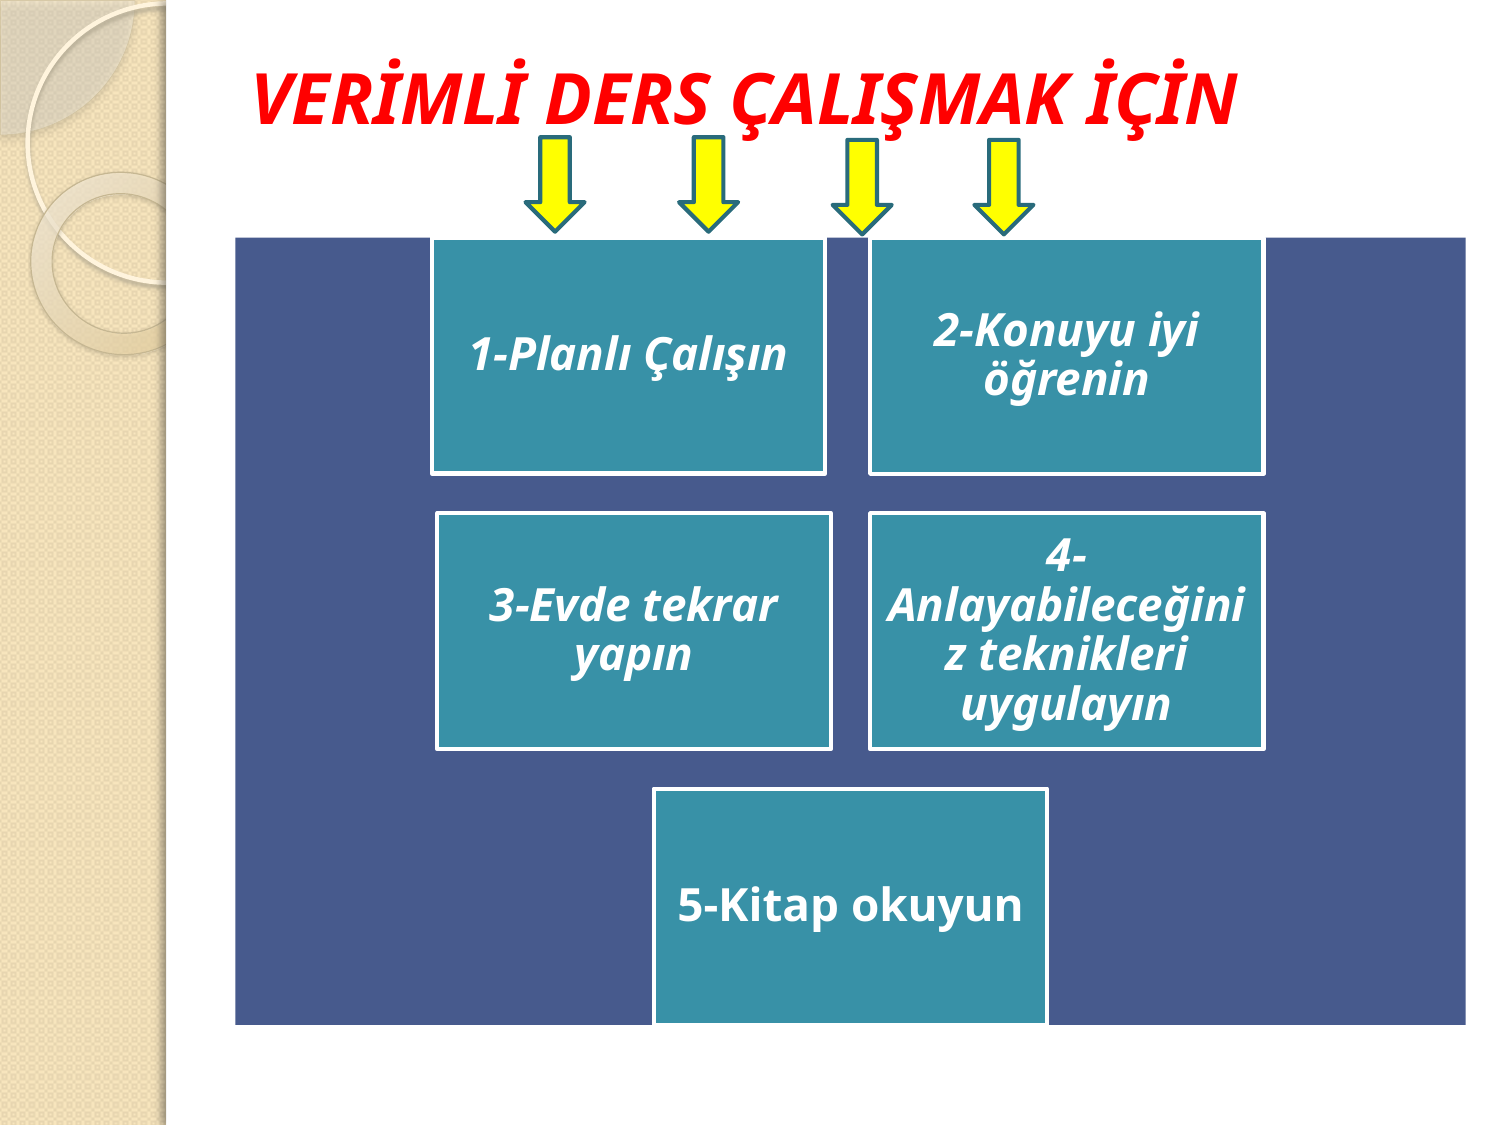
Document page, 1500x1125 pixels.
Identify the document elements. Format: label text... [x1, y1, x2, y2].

title VERİMLİ DERS ÇALIŞMAK İÇİN [235, 45, 1466, 233]
text_box [523, 135, 587, 234]
text_box [972, 137, 1036, 234]
text_box [677, 135, 741, 234]
text_box [830, 137, 894, 234]
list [235, 237, 1466, 1026]
